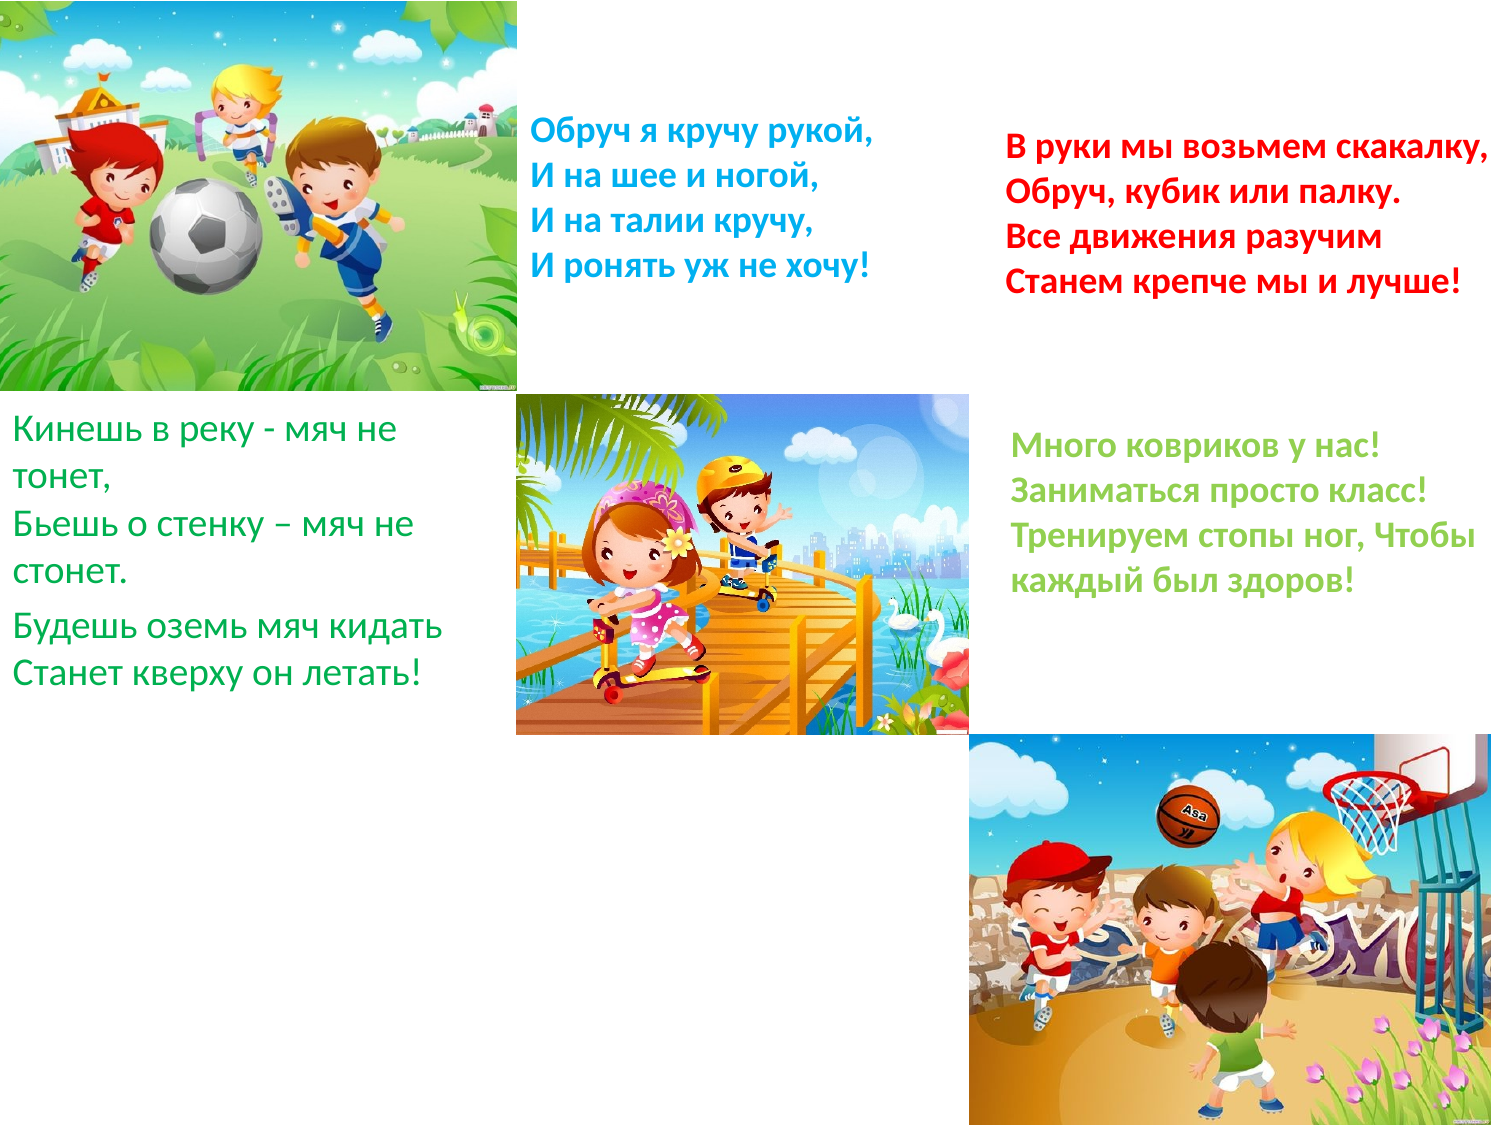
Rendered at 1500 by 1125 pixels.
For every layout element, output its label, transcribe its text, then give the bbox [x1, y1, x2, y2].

text_box Много ковриков у нас! Заниматься просто класс! Тренируем стопы ног, Чтобы каждый был здоров! [995, 413, 1500, 608]
text_box Обруч я кручу рукой, И на шее и ногой, И на талии кручу, И ронять уж не хочу! [523, 97, 899, 293]
list Кинешь в реку - мяч не тонет, Бьешь о стенку – мяч не стонет. Будешь оземь мяч кидать Станет кверху он летать! [0, 401, 515, 849]
picture [0, 1, 517, 392]
picture [516, 394, 970, 735]
picture [1288, 743, 1297, 752]
picture [968, 734, 1491, 1125]
text_box В руки мы возьмем скакалку, Обруч, кубик или палку. Все движения разучим Станем крепче мы и лучше! [990, 113, 1500, 309]
picture [1051, 734, 1060, 744]
